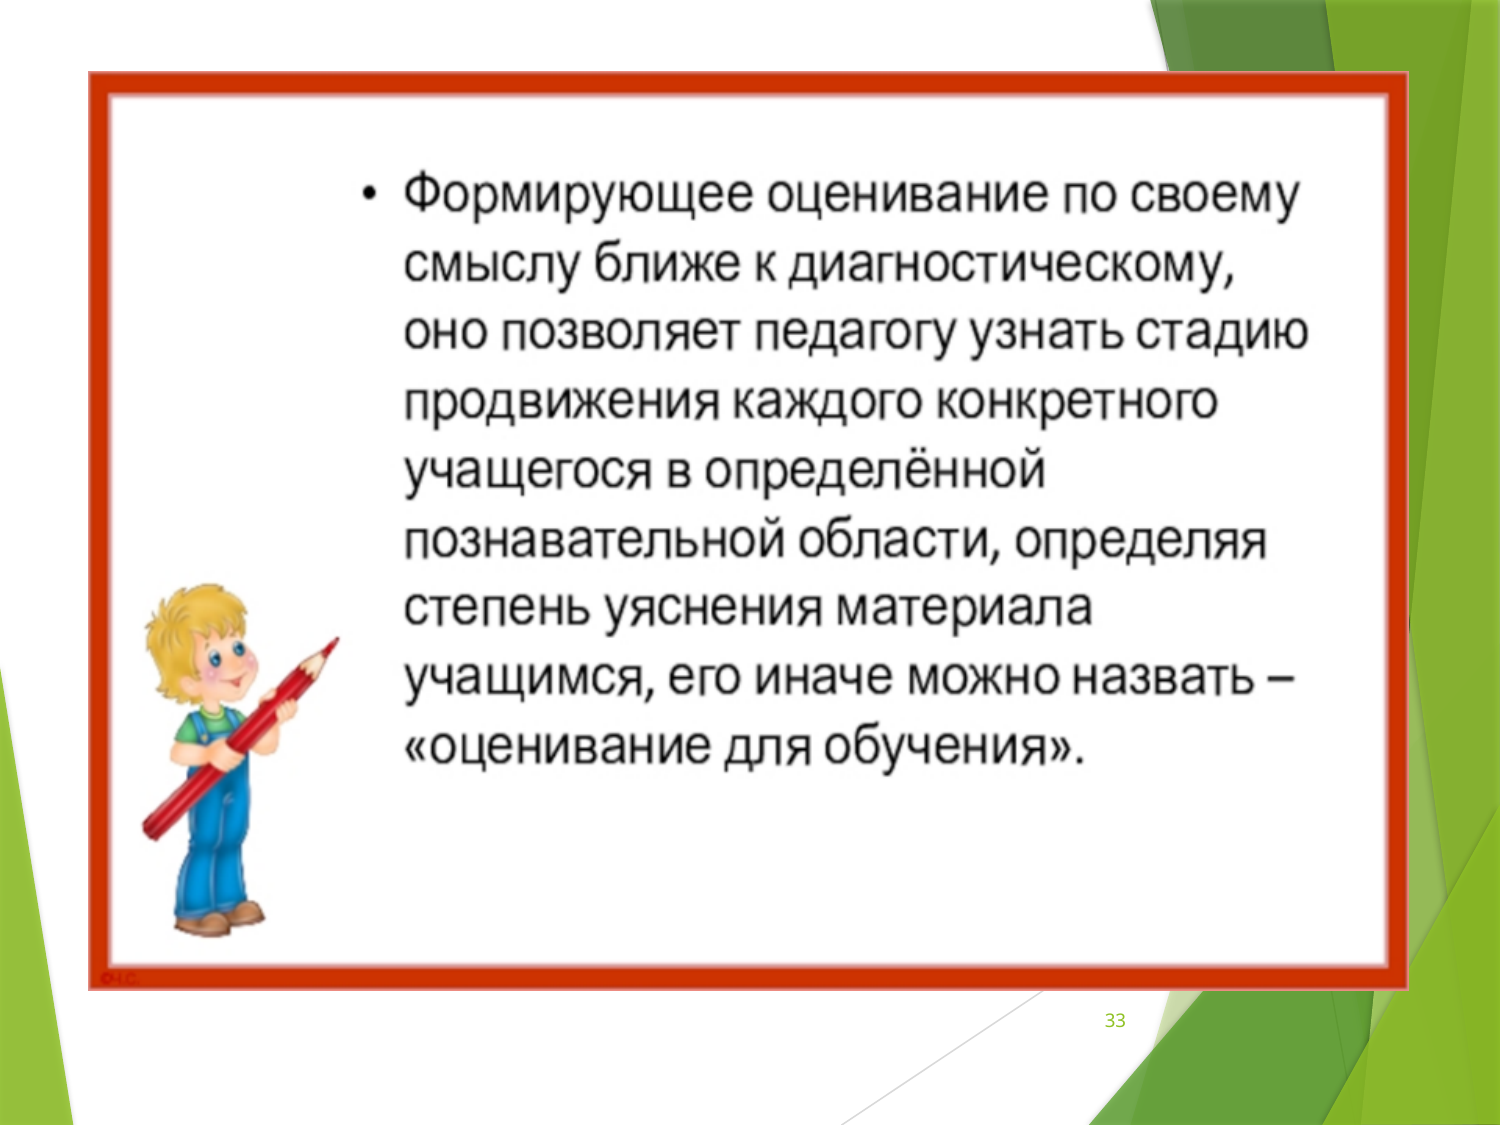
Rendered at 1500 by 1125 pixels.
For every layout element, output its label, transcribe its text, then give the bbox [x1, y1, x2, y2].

slide_number 33 [1057, 999, 1142, 1051]
picture [87, 70, 1410, 992]
